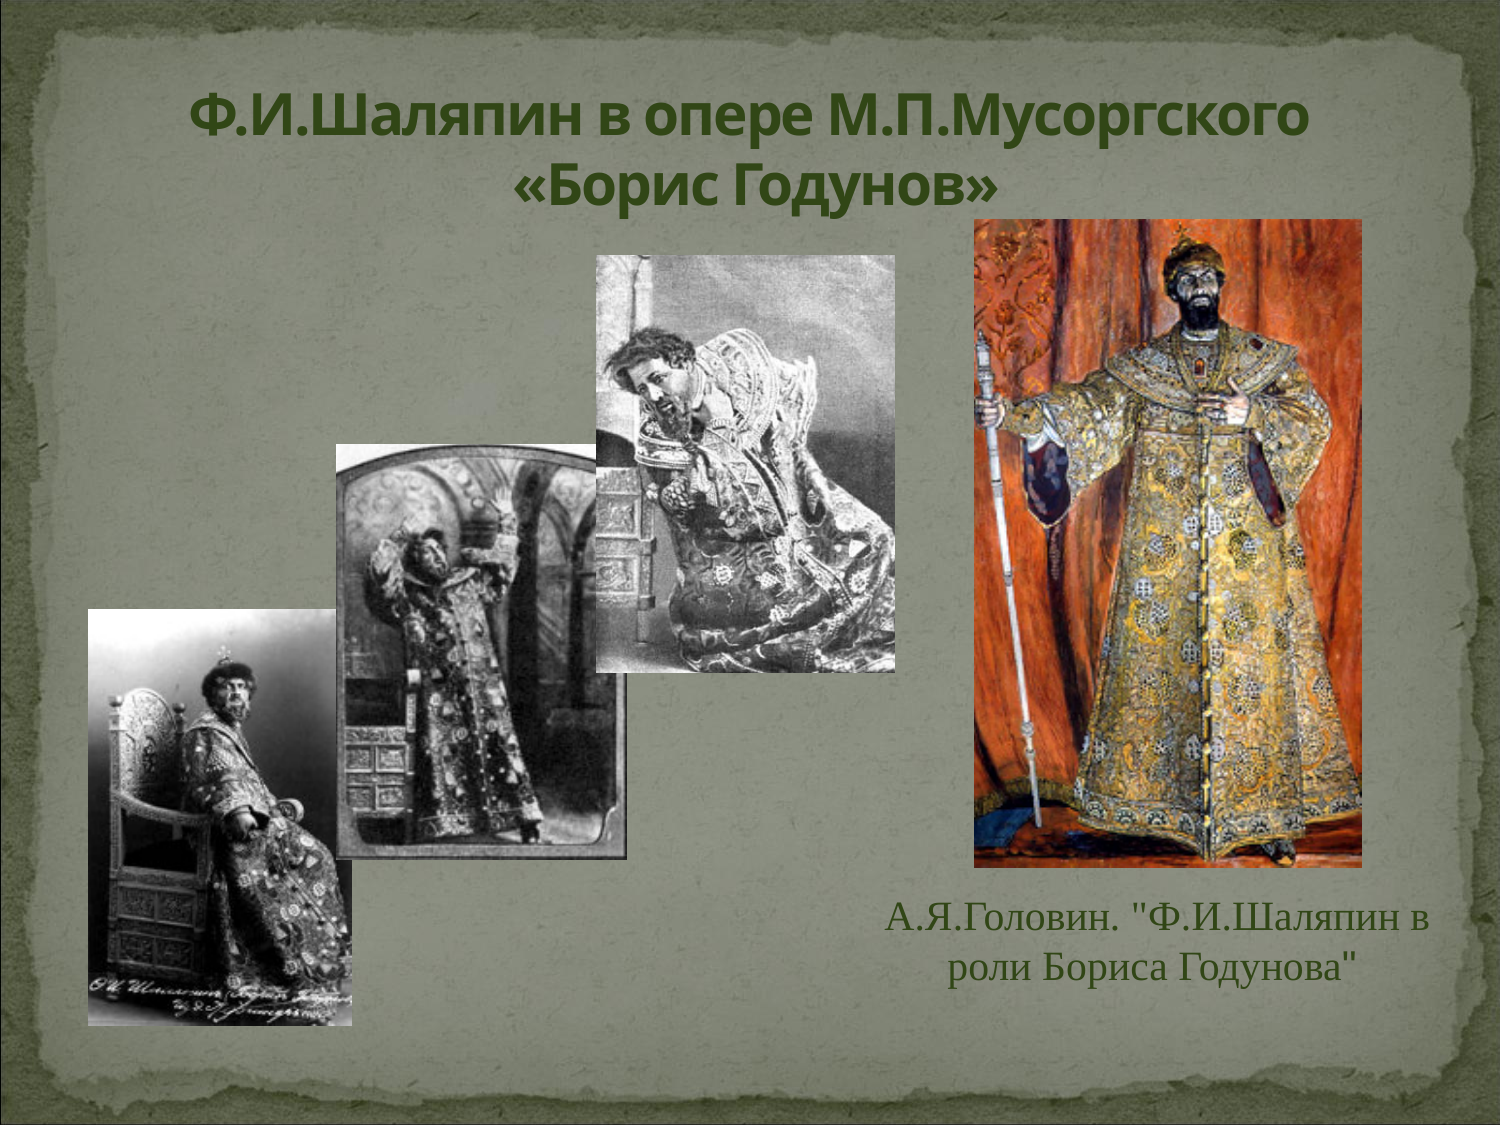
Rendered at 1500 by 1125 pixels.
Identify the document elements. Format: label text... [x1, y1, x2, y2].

title Ф.И.Шаляпин в опере М.П.Мусоргского «Борис Годунов» [74, 24, 1425, 225]
picture [0, 0, 1500, 1125]
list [596, 255, 895, 673]
text_box А.Я.Головин. "Ф.И.Шаляпин в роли Бориса Годунова" [868, 881, 1447, 997]
